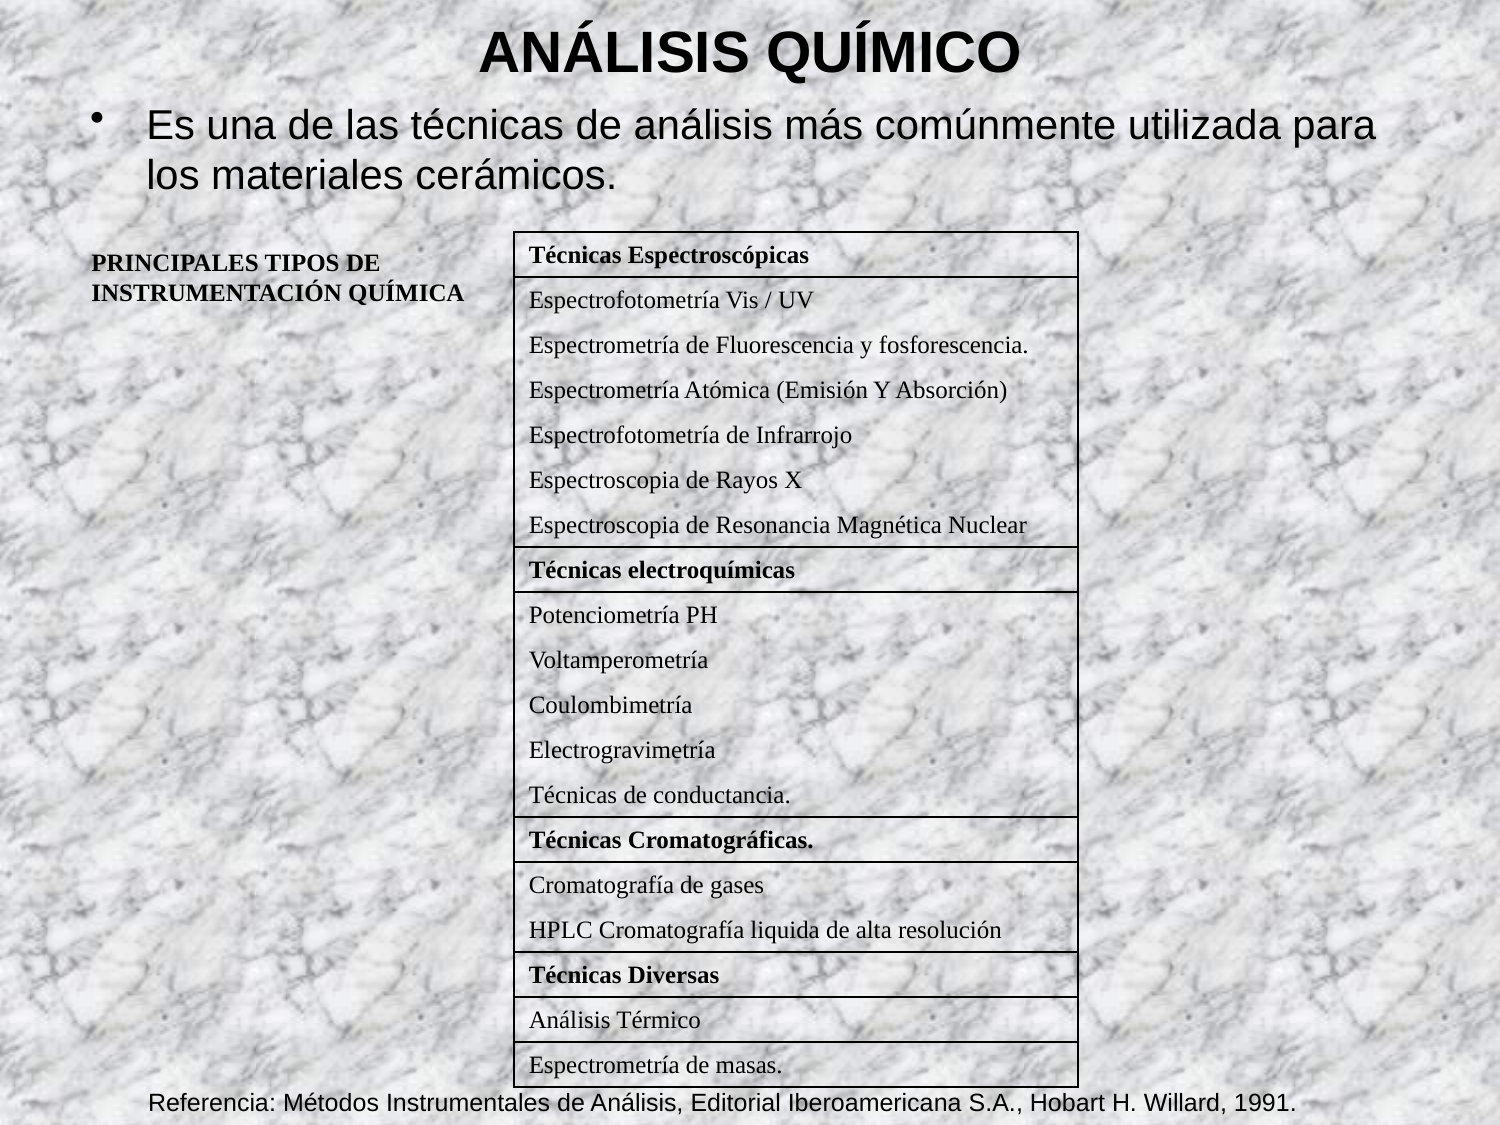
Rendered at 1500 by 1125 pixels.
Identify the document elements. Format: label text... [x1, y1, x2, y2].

title ANÁLISIS QUÍMICO [147, 0, 1377, 79]
table_cell Técnicas Cromatográficas. [515, 818, 1077, 861]
table_cell Espectrometría Atómica (Emisión Y Absorción) [515, 367, 1077, 412]
text_box PRINCIPALES TIPOS DE INSTRUMENTACIÓN QUÍMICA [76, 239, 490, 344]
table_cell Espectroscopia de Rayos X [515, 457, 1077, 502]
table_cell Análisis Térmico [515, 998, 1077, 1041]
table_cell Espectrofotometría Vis / UV [515, 278, 1077, 322]
table_cell Potenciometría PH [515, 593, 1077, 637]
table_cell Electrogravimetría [515, 727, 1077, 772]
table_cell Espectroscopia de Resonancia Magnética Nuclear [515, 502, 1077, 546]
picture [0, 0, 1500, 1125]
table_header Técnicas Espectroscópicas [515, 233, 1077, 276]
table_cell Técnicas Diversas [515, 953, 1077, 996]
table_cell Espectrofotometría de Infrarrojo [515, 412, 1077, 457]
table_cell Cromatografía de gases [515, 863, 1077, 907]
table_cell Técnicas de conductancia. [515, 772, 1077, 816]
table_cell Espectrometría de masas. [515, 1043, 1077, 1075]
text_box Referencia: Métodos Instrumentales de Análisis, Editorial Iberoamericana S.A., Hobart H. Willard, 1991. [133, 1075, 1323, 1125]
table_cell Voltamperometría [515, 637, 1077, 682]
table_cell HPLC Cromatografía liquida de alta resolución [515, 907, 1077, 951]
table_cell Espectrometría de Fluorescencia y fosforescencia. [515, 322, 1077, 367]
table_cell Técnicas electroquímicas [515, 548, 1077, 591]
list Es una de las técnicas de análisis más comúnmente utilizada para los materiales cerámicos. [74, 89, 1426, 1006]
table_cell Coulombimetría [515, 682, 1077, 727]
